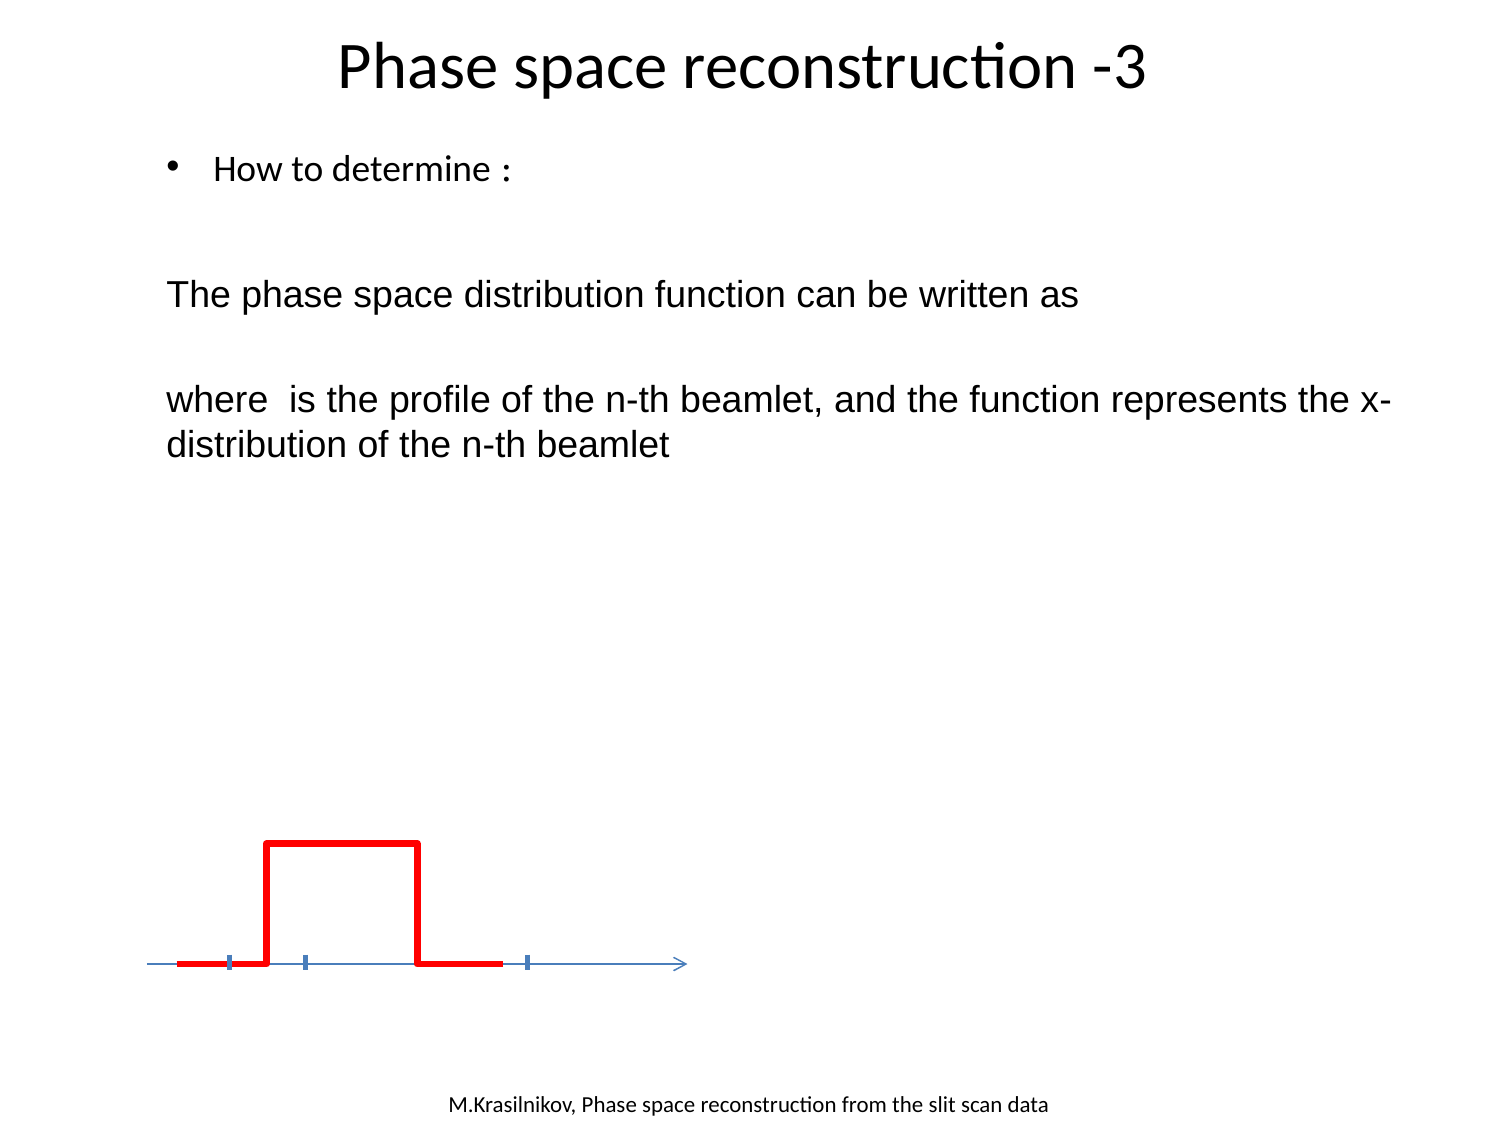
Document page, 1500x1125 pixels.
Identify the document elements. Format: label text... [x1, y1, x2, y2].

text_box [176, 843, 329, 965]
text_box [330, 843, 504, 965]
title Phase space reconstruction -3 [0, 0, 1500, 126]
